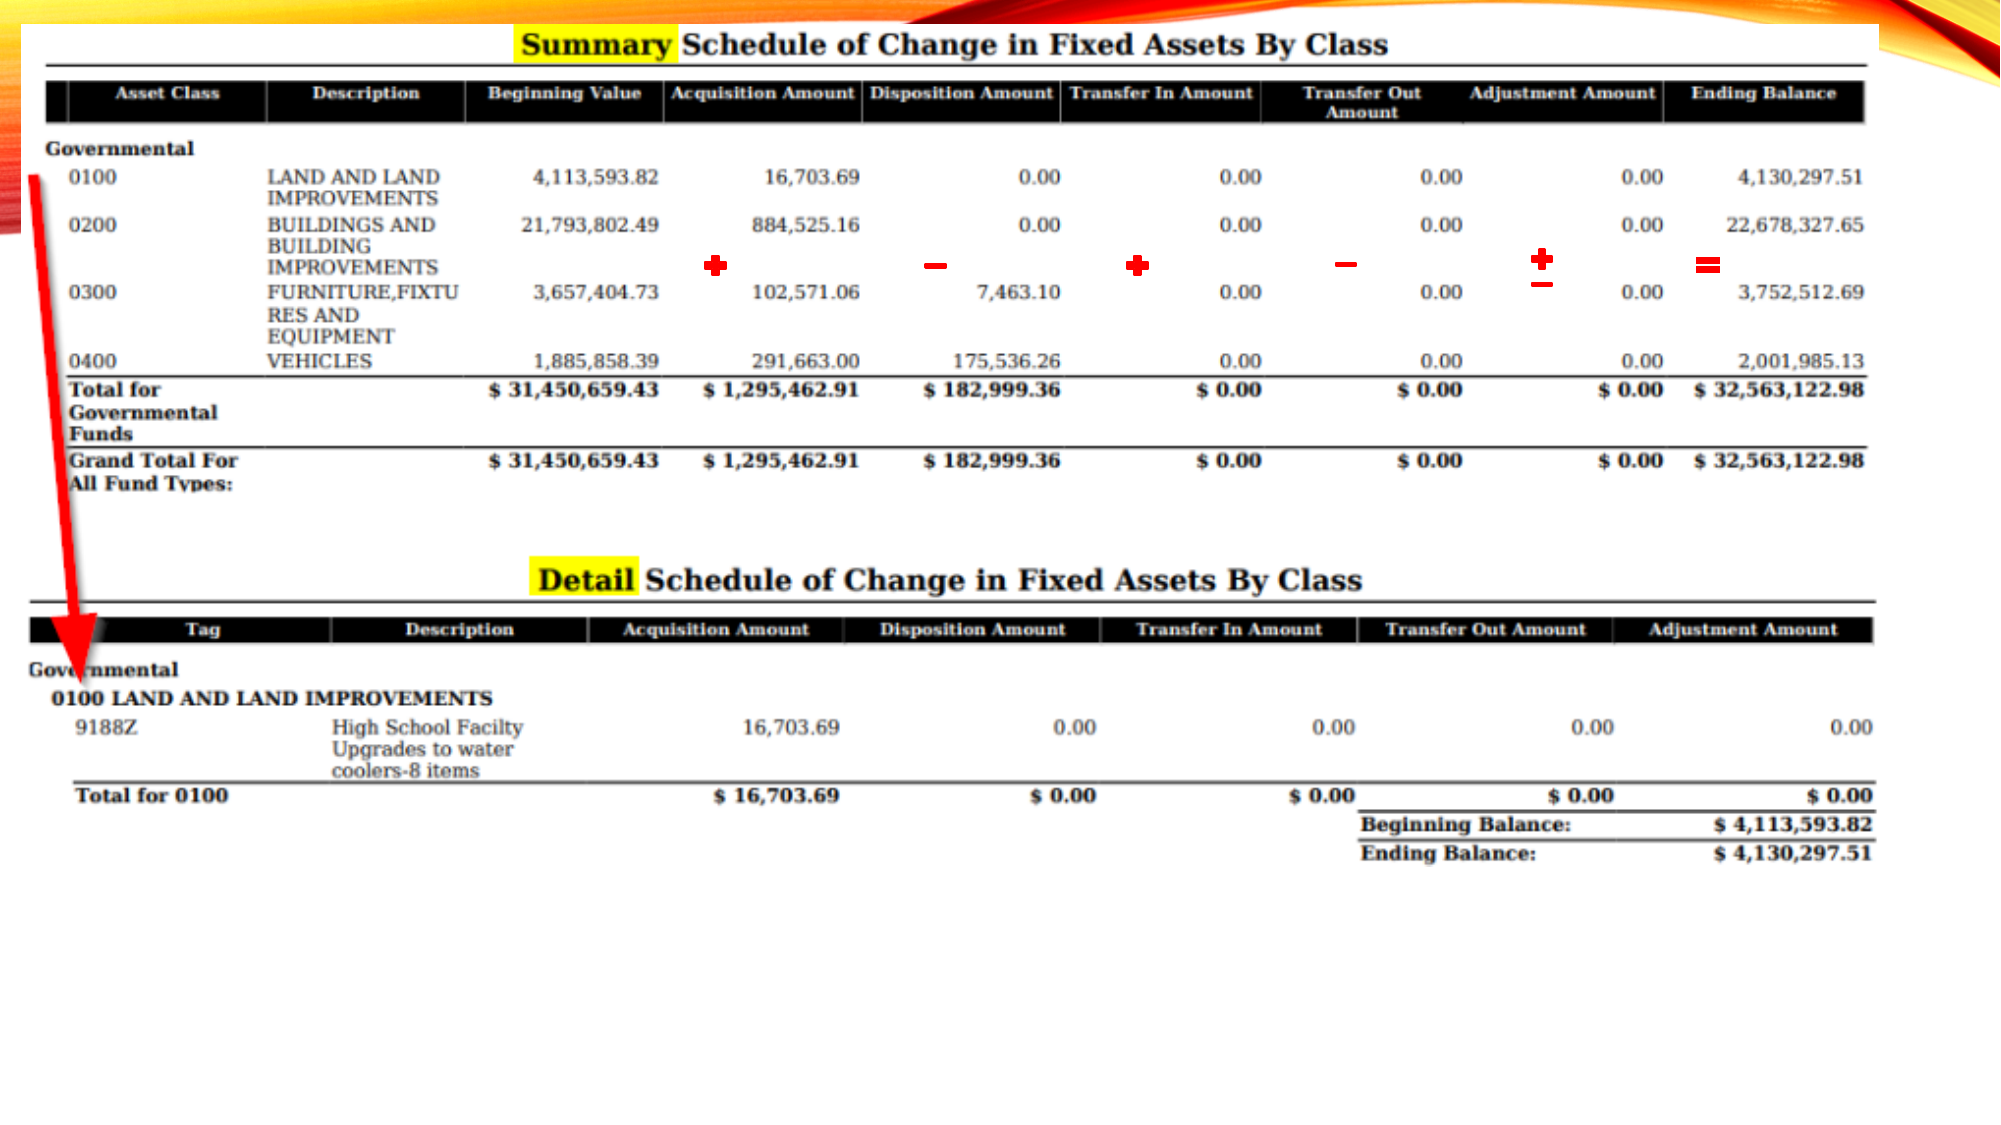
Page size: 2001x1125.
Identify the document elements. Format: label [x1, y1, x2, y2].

picture [0, 0, 2000, 867]
